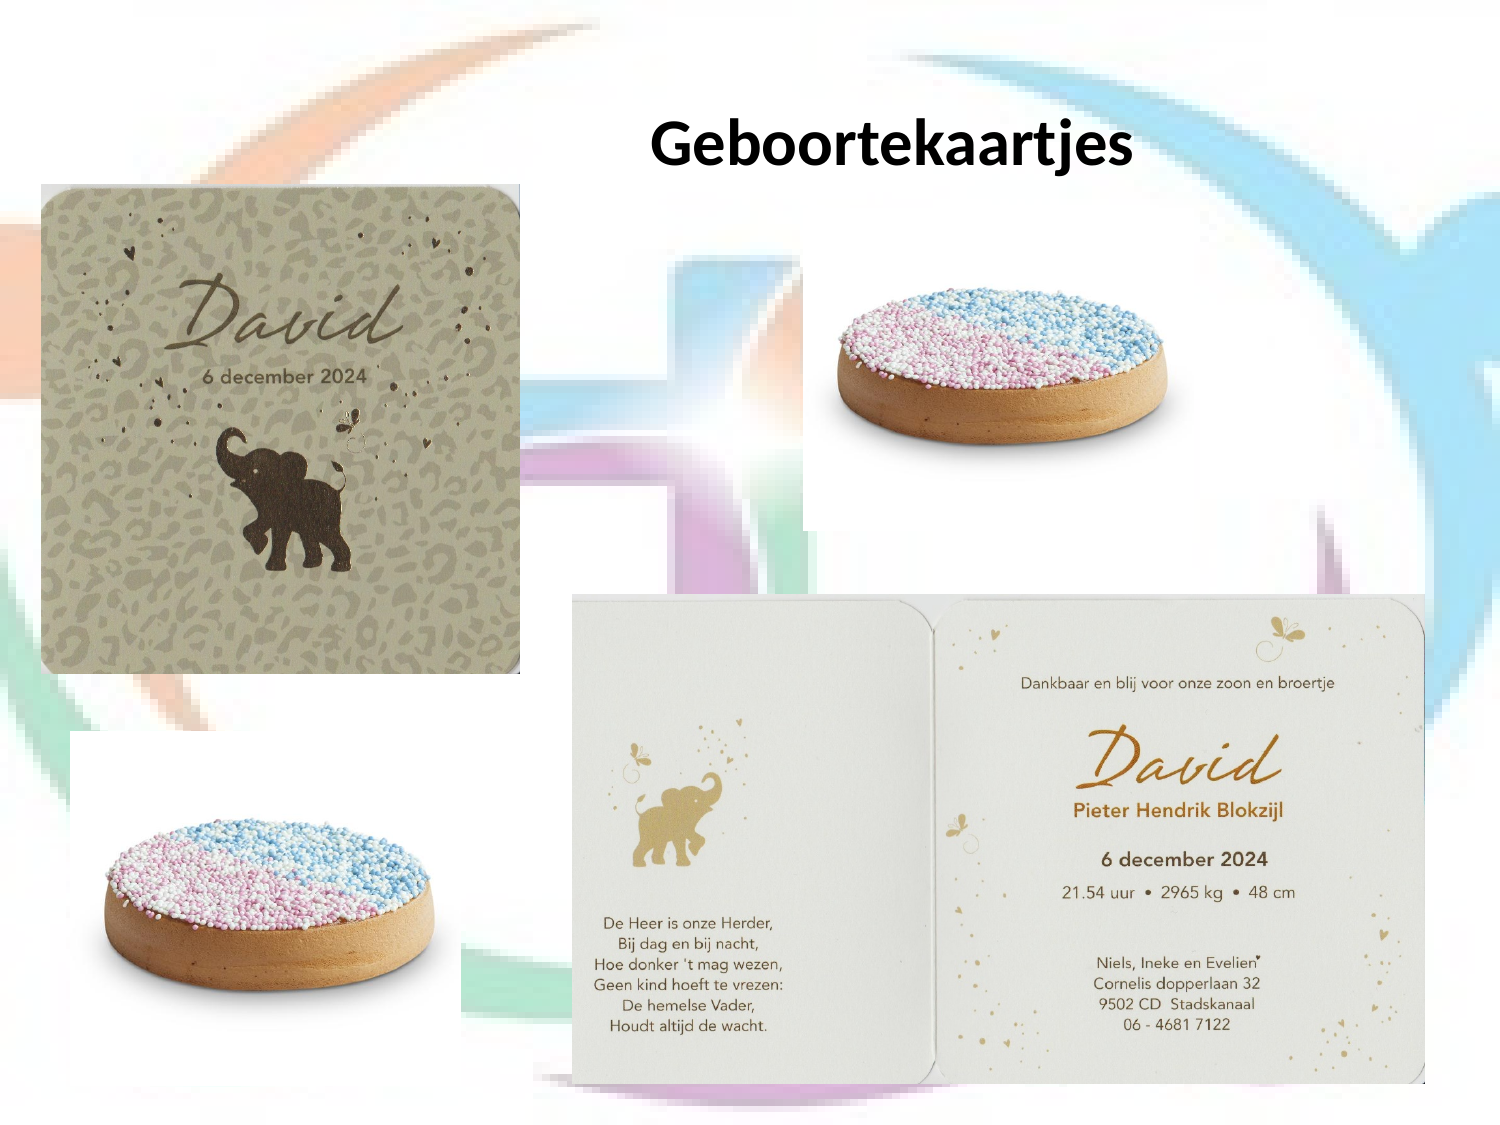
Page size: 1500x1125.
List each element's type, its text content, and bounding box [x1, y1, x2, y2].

title Geboortekaartjes [75, 45, 1425, 233]
picture [572, 594, 1426, 1085]
picture [40, 184, 521, 675]
picture [70, 731, 462, 1087]
picture [803, 207, 1195, 531]
